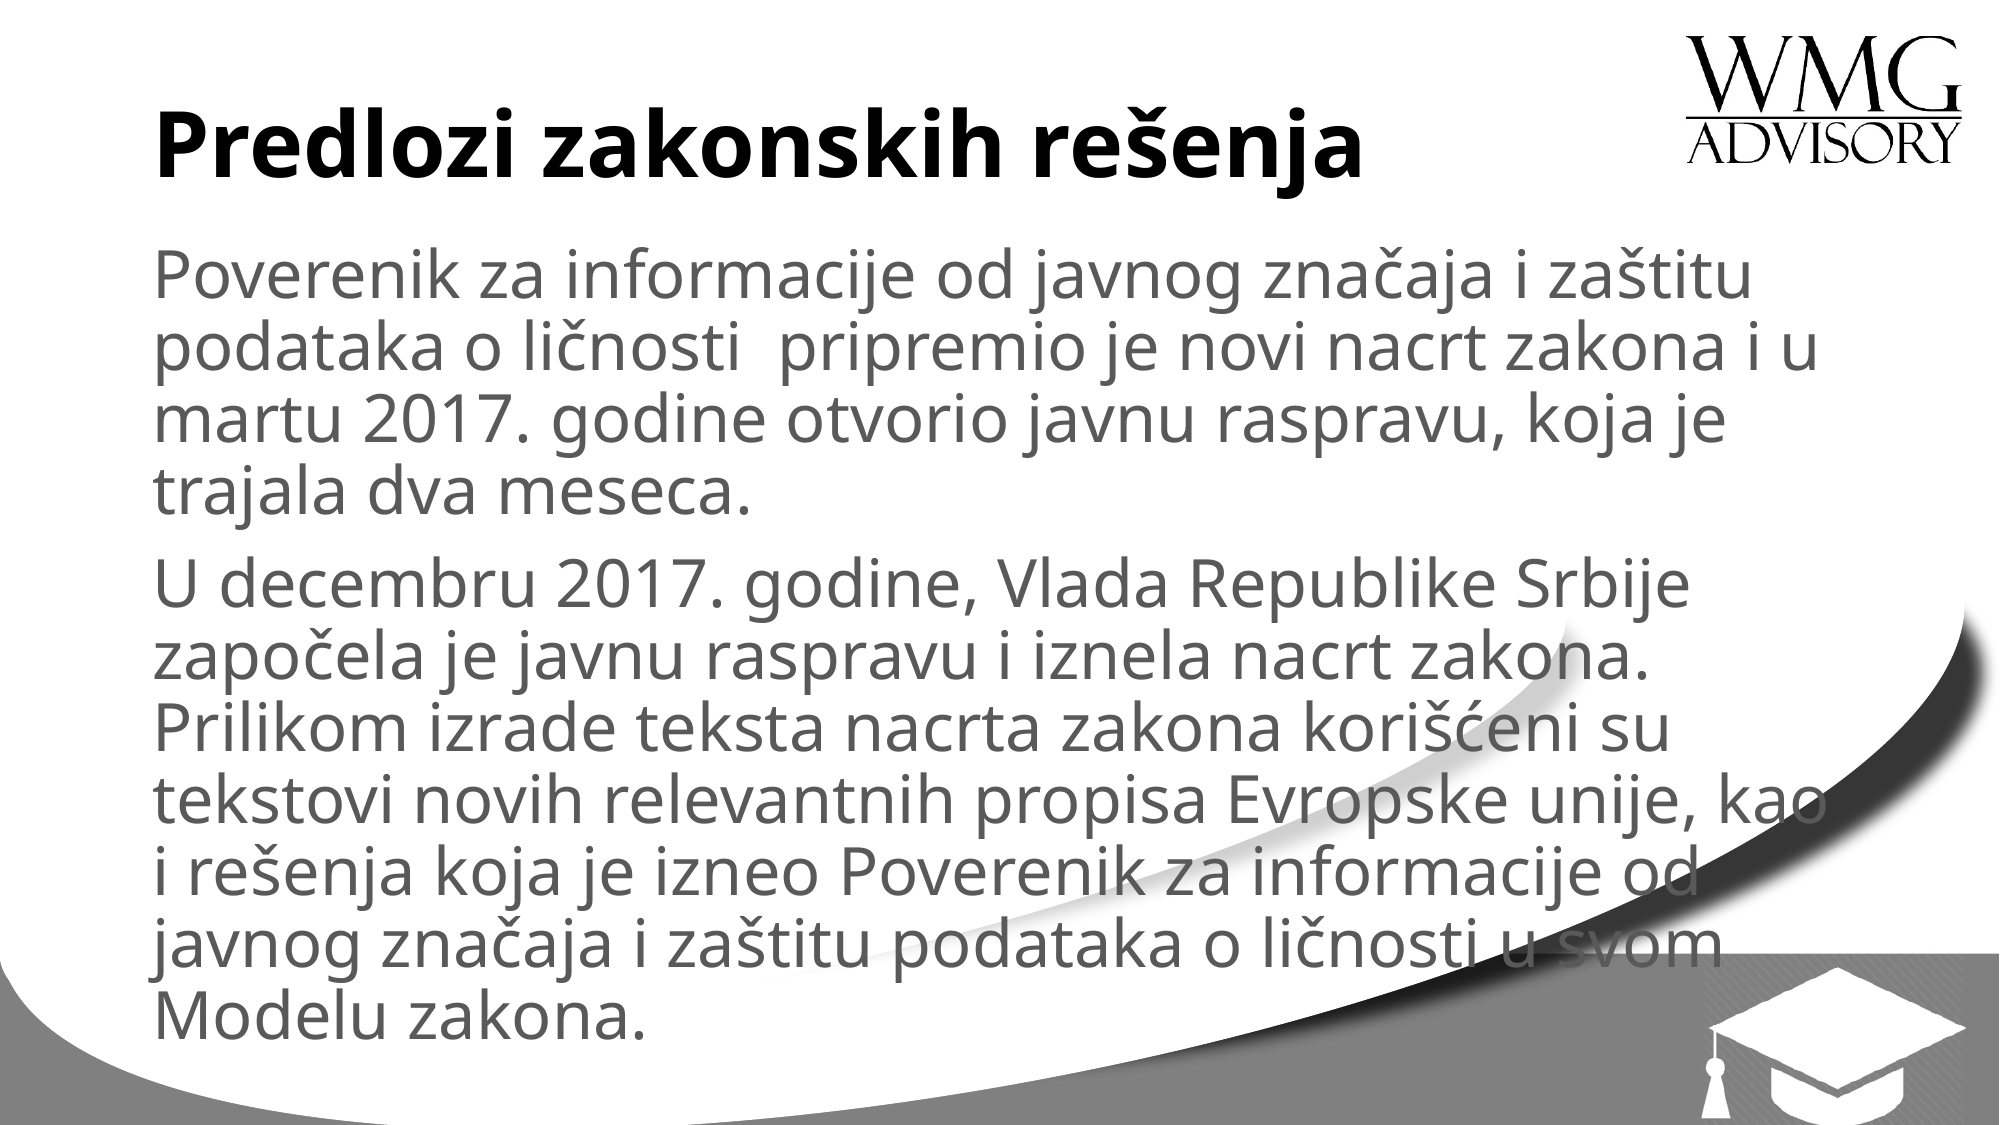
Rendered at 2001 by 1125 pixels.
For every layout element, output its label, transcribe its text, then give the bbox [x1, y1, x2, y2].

picture [1681, 36, 1966, 166]
list Poverenik za informacije od javnog značaja i zaštitu podataka o ličnosti pripremio je novi nacrt zakona i u martu 2017. godine otvorio javnu raspravu, koja je trajala dva meseca. U decembru 2017. godine, Vlada Republike Srbije započela je javnu raspravu i iznela nacrt zakona. Prilikom izrade teksta nacrta zakona korišćeni su tekstovi novih relevantnih propisa Evropske unije, kao i rešenja koja je izneo Poverenik za informacije od javnog značaja i zaštitu podataka o ličnosti u svom Modelu zakona. [137, 234, 1863, 891]
title Predlozi zakonskih rešenja [137, 91, 1863, 234]
